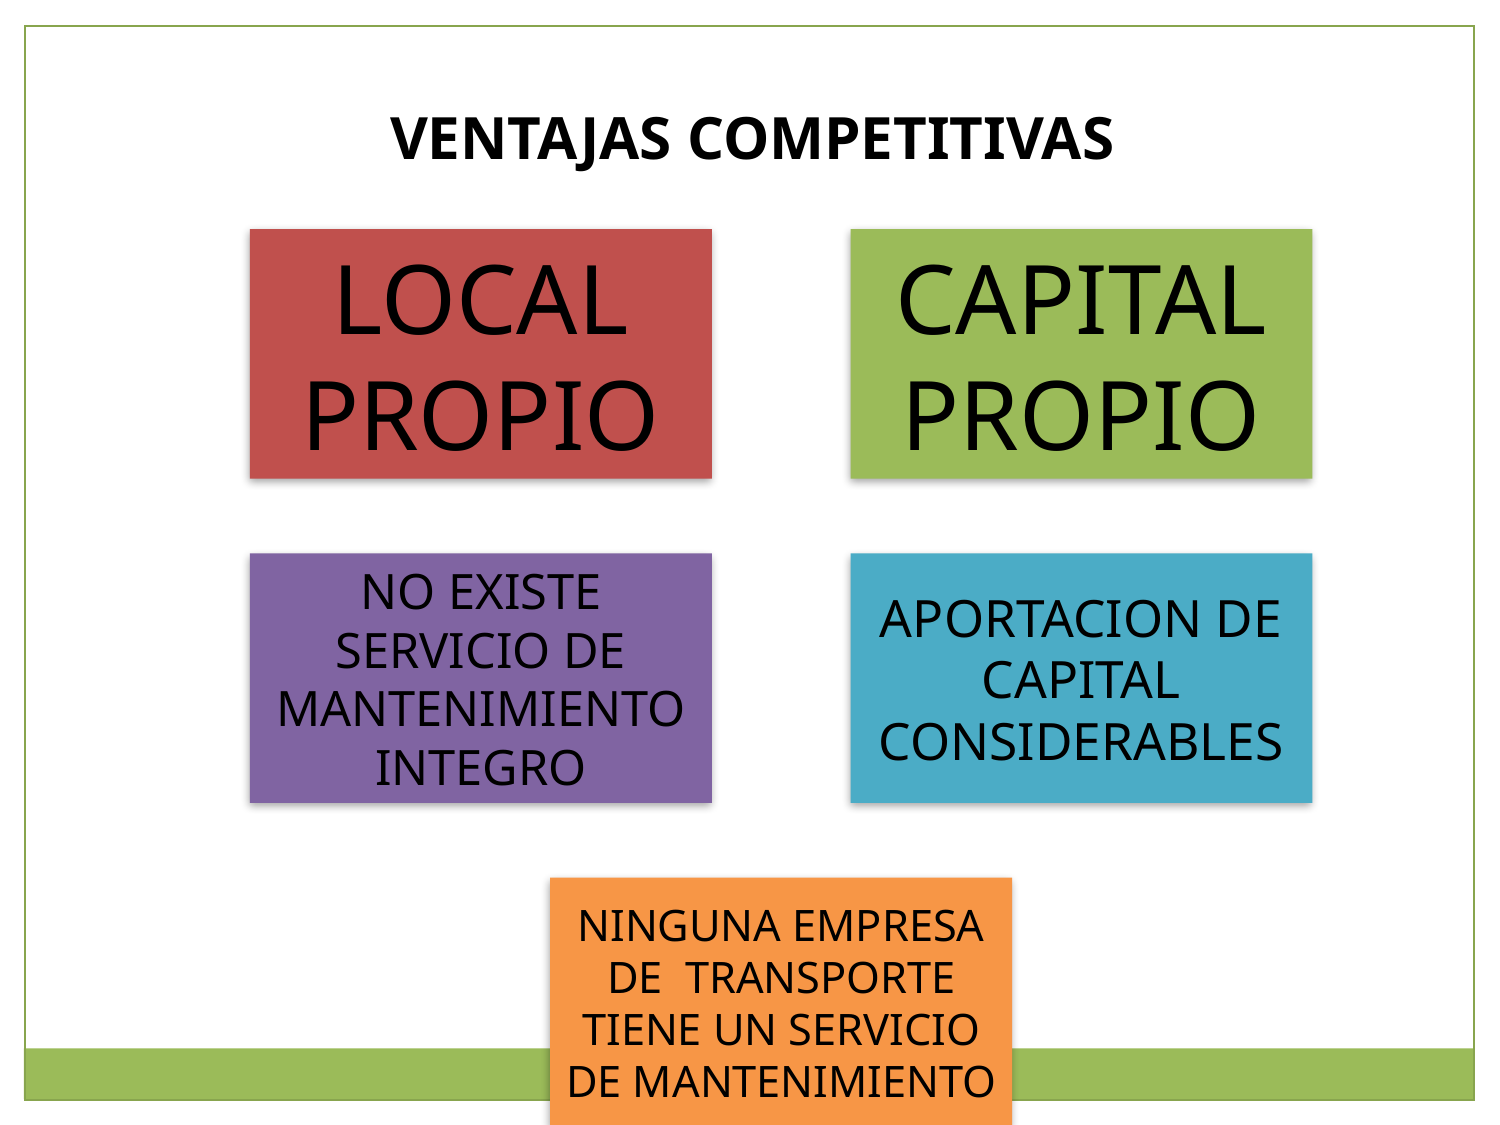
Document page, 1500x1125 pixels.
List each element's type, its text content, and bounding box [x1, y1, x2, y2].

slide_number 16 [699, 1037, 800, 1110]
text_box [249, 228, 1313, 950]
text_box VENTAJAS COMPETITIVAS [304, 93, 1200, 224]
